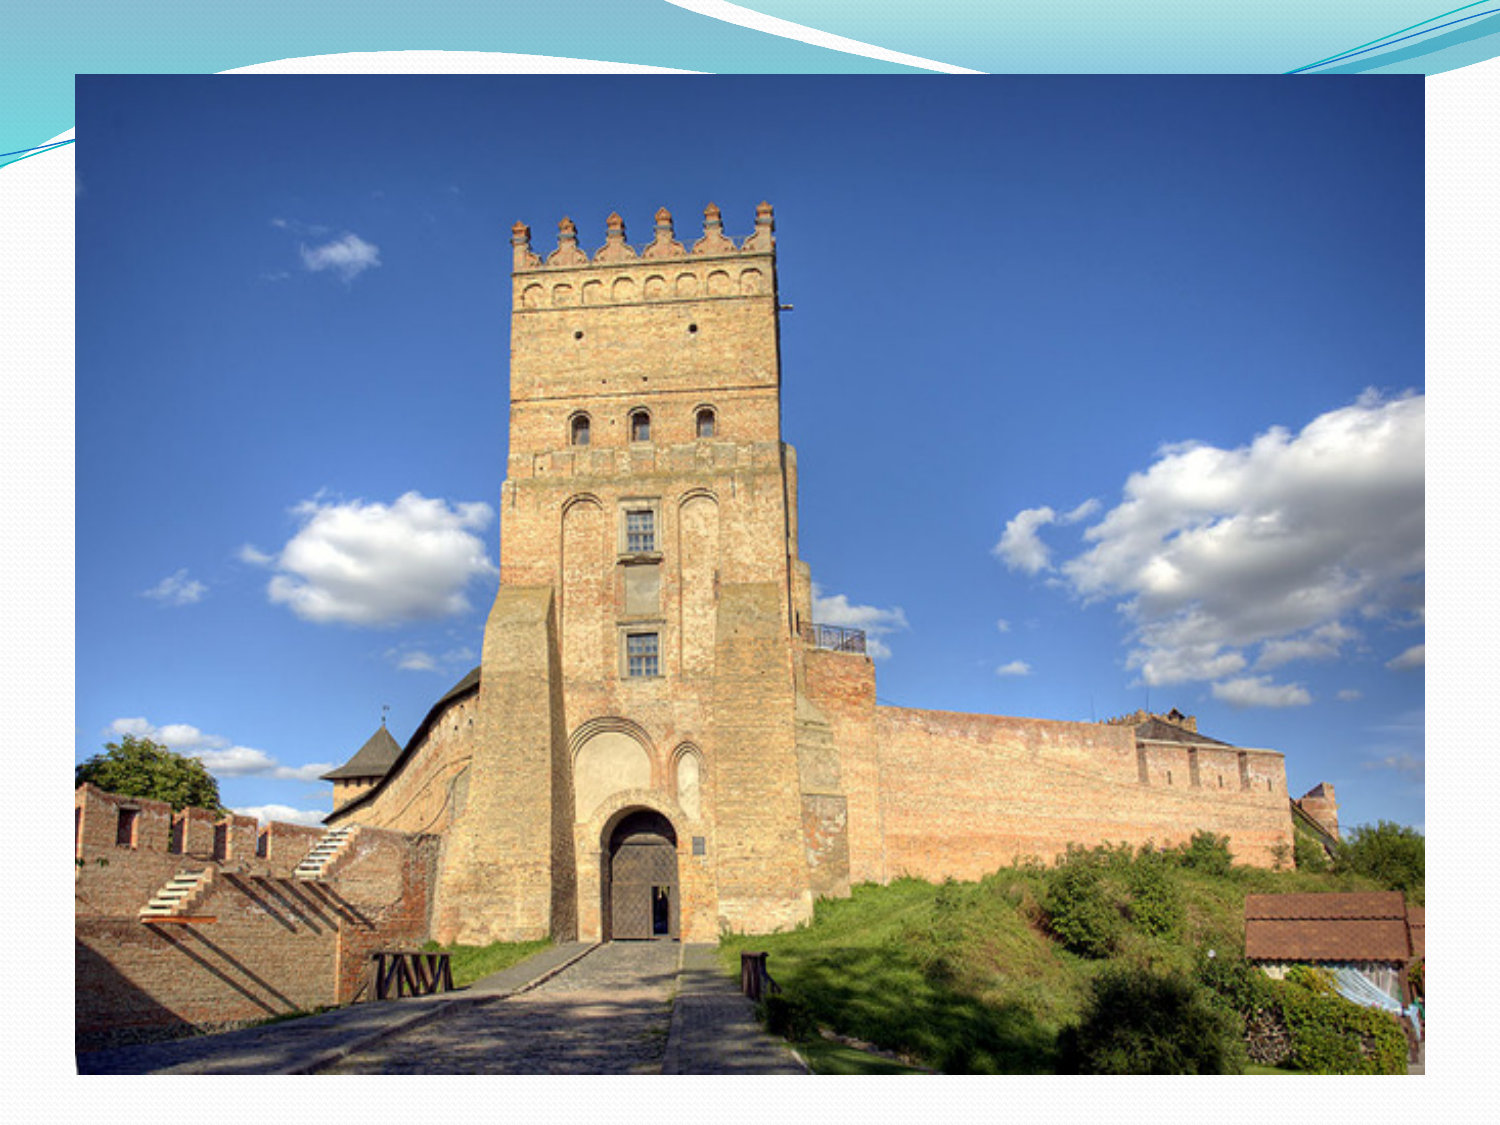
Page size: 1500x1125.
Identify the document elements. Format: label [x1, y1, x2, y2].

list [74, 74, 1426, 1076]
